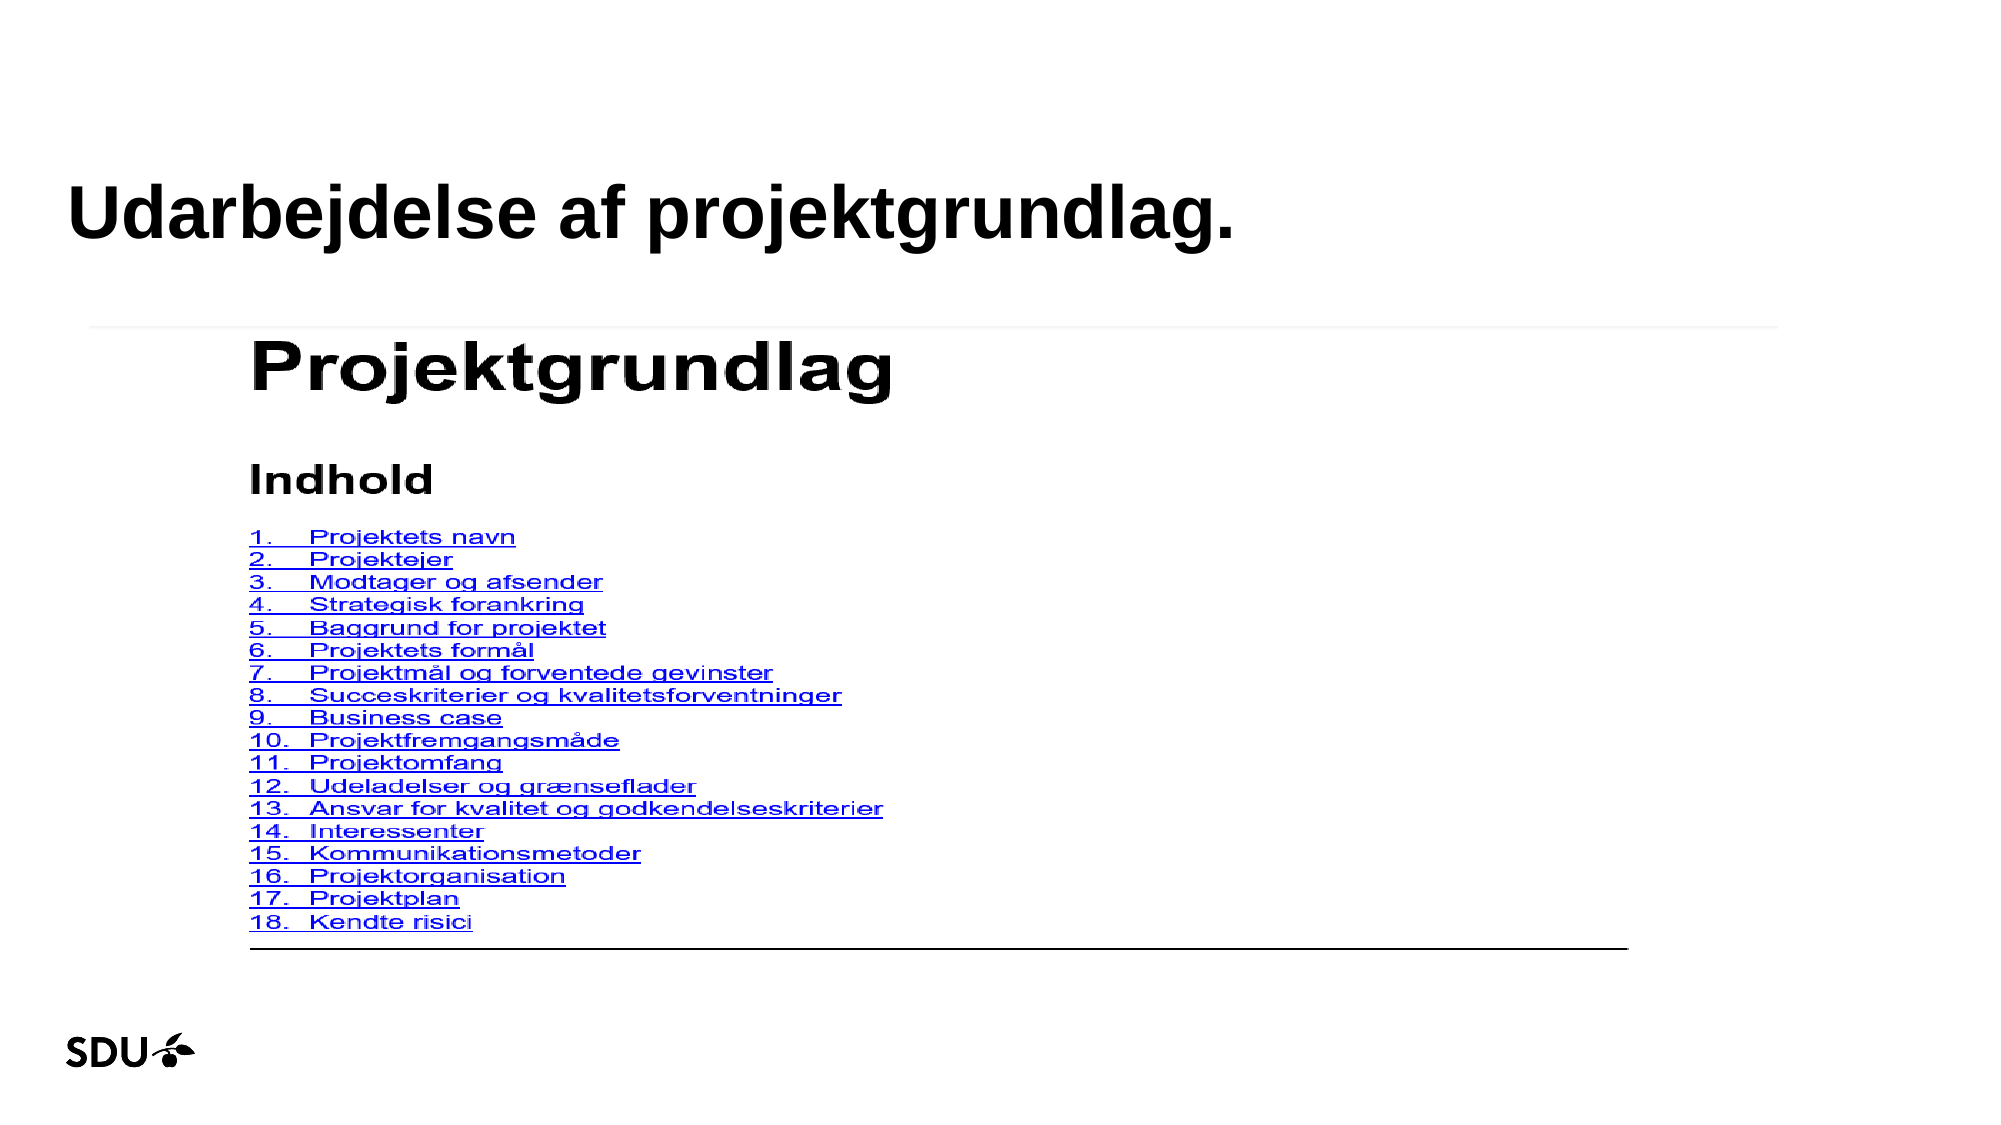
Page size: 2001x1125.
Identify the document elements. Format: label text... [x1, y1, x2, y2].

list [89, 326, 1778, 961]
title Udarbejdelse af projektgrundlag. [67, 168, 1866, 279]
